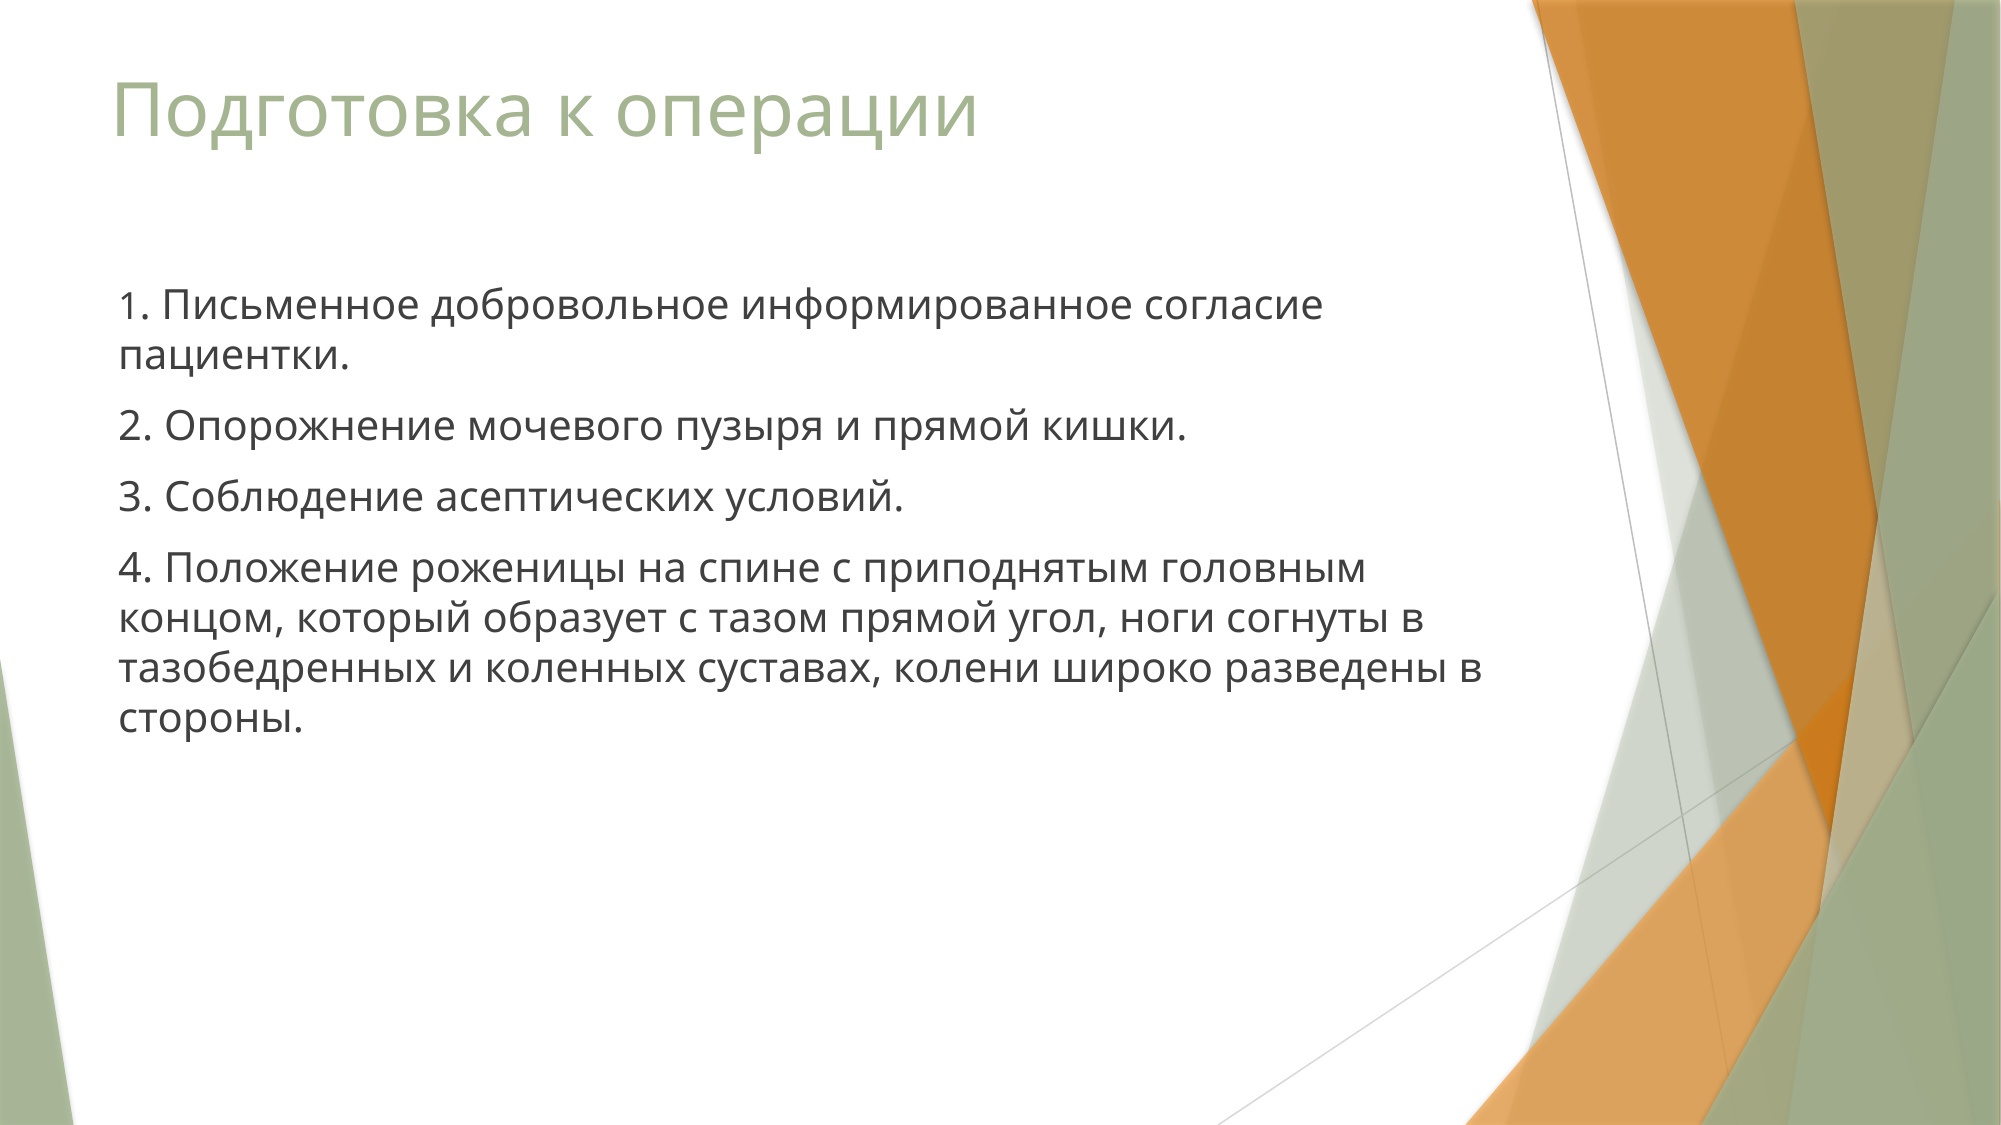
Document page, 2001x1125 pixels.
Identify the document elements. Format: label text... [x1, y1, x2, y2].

list 1. Письменное добровольное информированное согласие пациентки. 2. Опорожнение мочевого пузыря и прямой кишки. 3. Соблюдение асептических условий. 4. Положение роженицы на спине с приподнятым головным концом, который образует с тазом прямой угол, ноги согнуты в тазобедренных и коленных суставах, колени широко разведены в стороны. [103, 270, 1506, 1064]
title Подготовка к операции [95, 53, 1506, 271]
